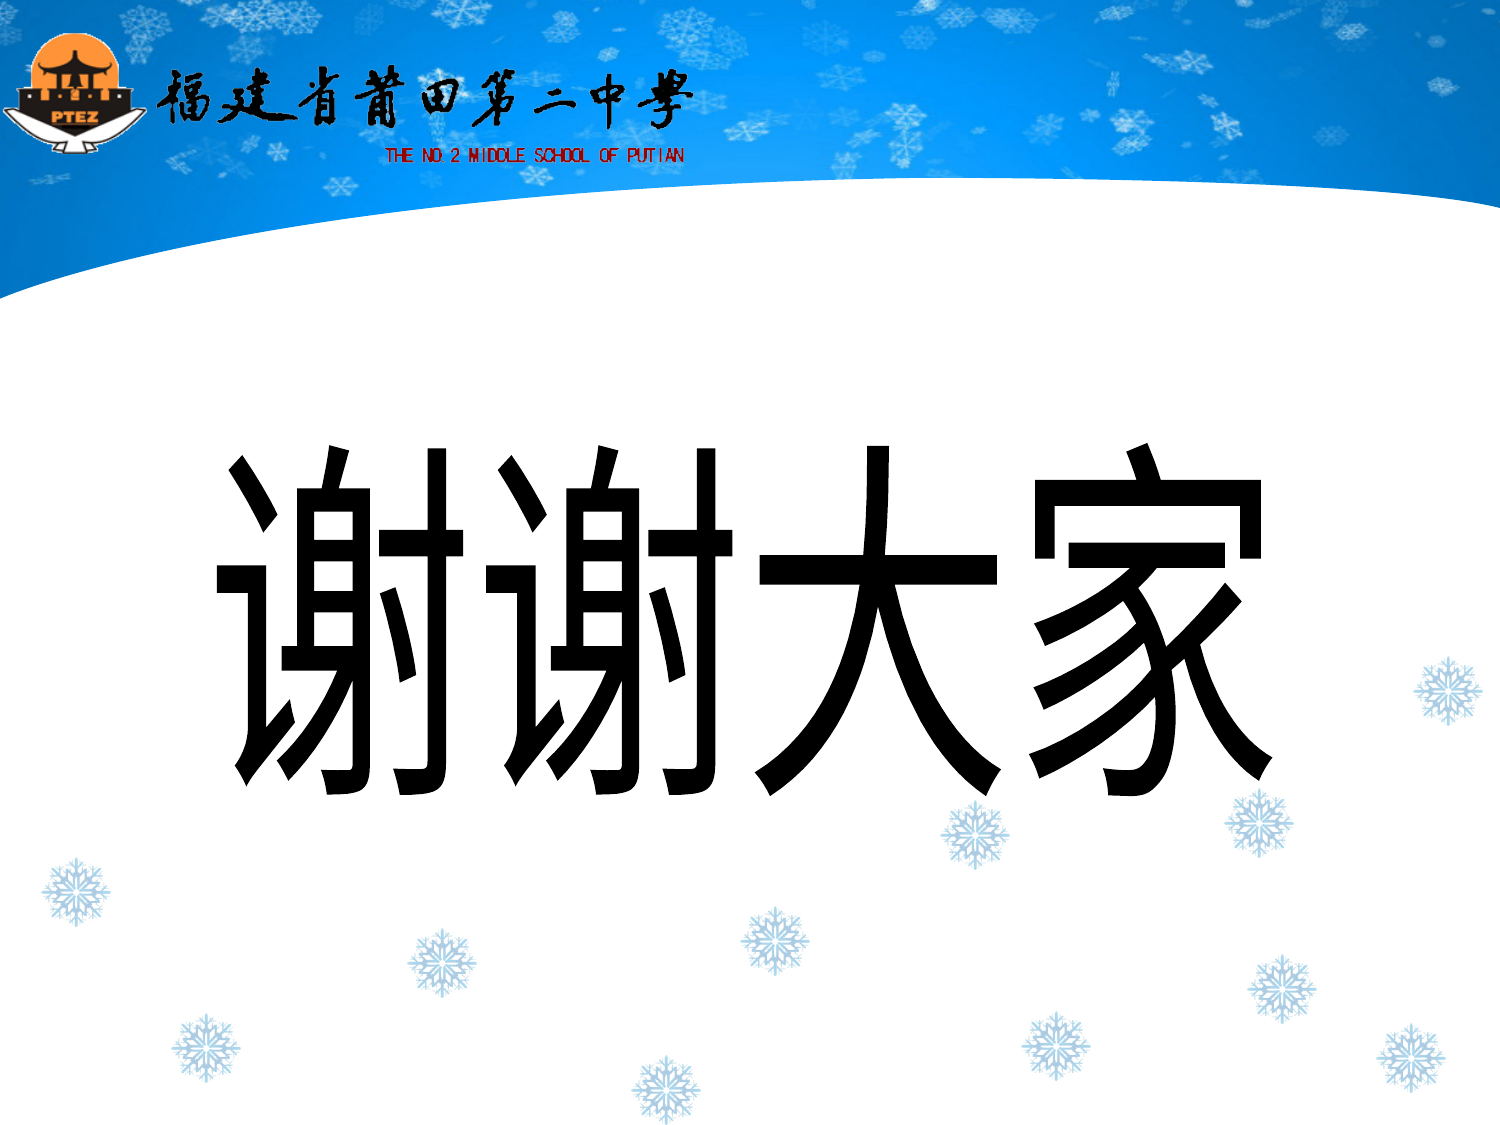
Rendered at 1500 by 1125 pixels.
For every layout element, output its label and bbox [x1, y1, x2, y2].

picture [0, 0, 1500, 299]
